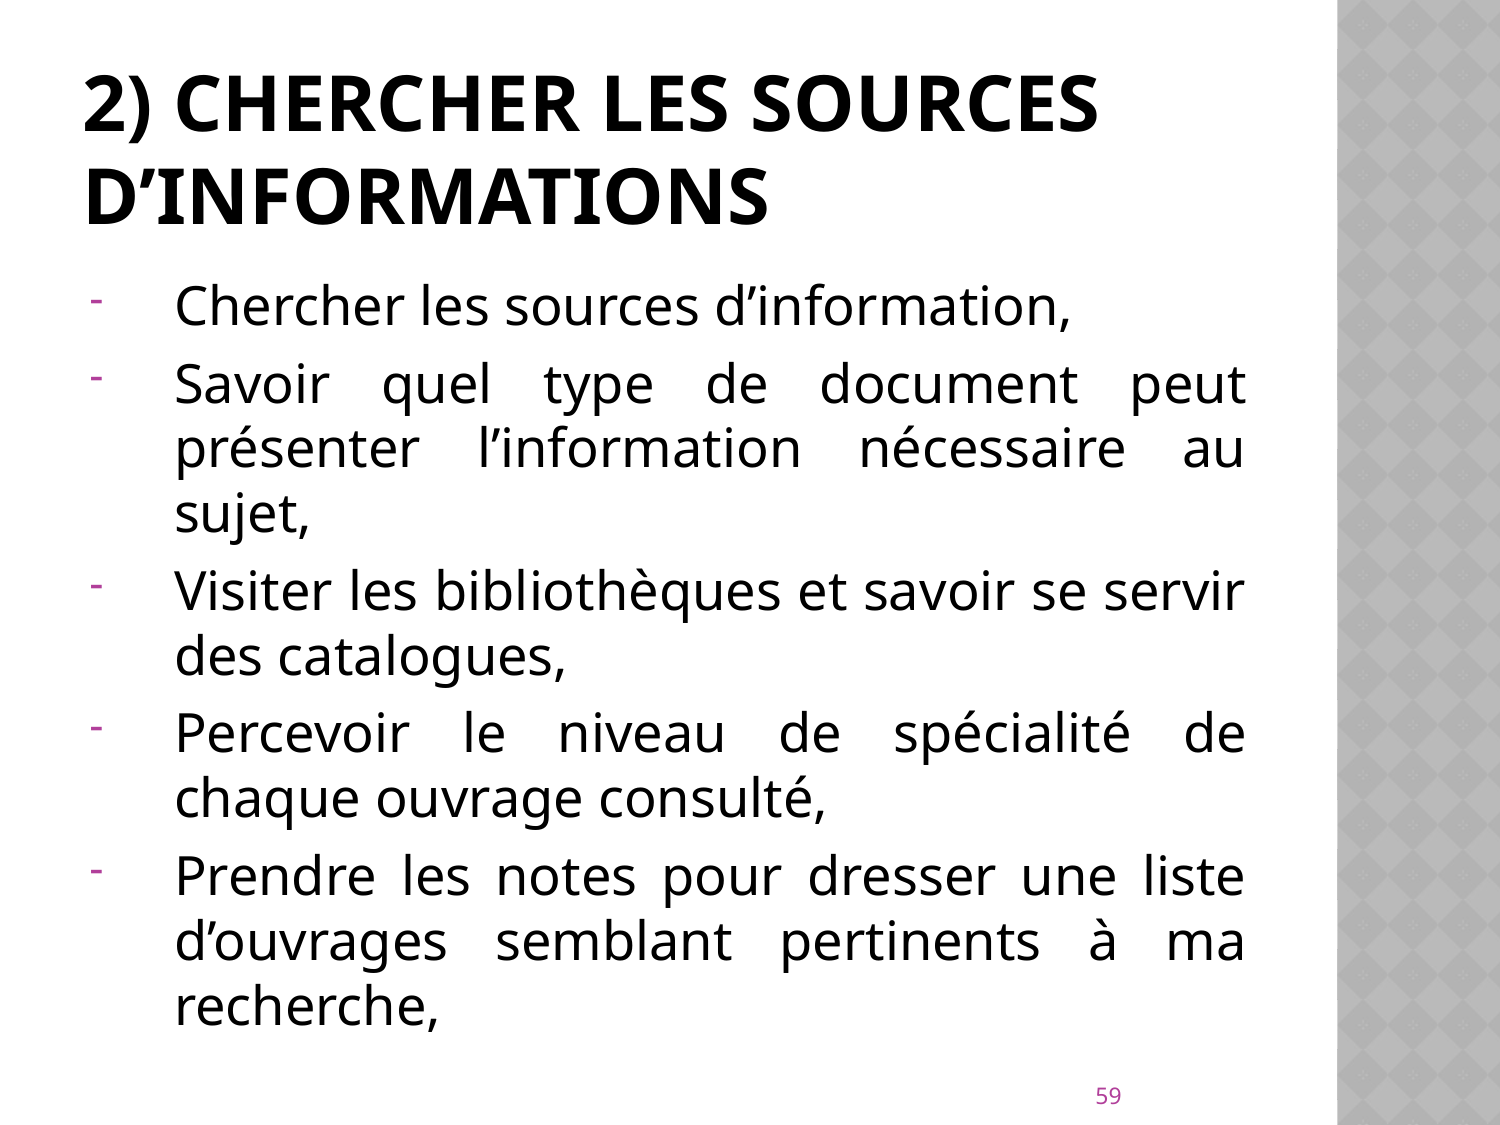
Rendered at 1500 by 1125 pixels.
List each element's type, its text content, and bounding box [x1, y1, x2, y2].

title 2) Chercher les sources d’informations [75, 52, 1263, 240]
slide_number 59 [1025, 1075, 1122, 1113]
list Chercher les sources d’information, Savoir quel type de document peut présenter l’information nécessaire au sujet, Visiter les bibliothèques et savoir se servir des catalogues, Percevoir le niveau de spécialité de chaque ouvrage consulté, Prendre les notes pour dresser une liste d’ouvrages semblant pertinents à ma recherche, [75, 264, 1263, 1059]
